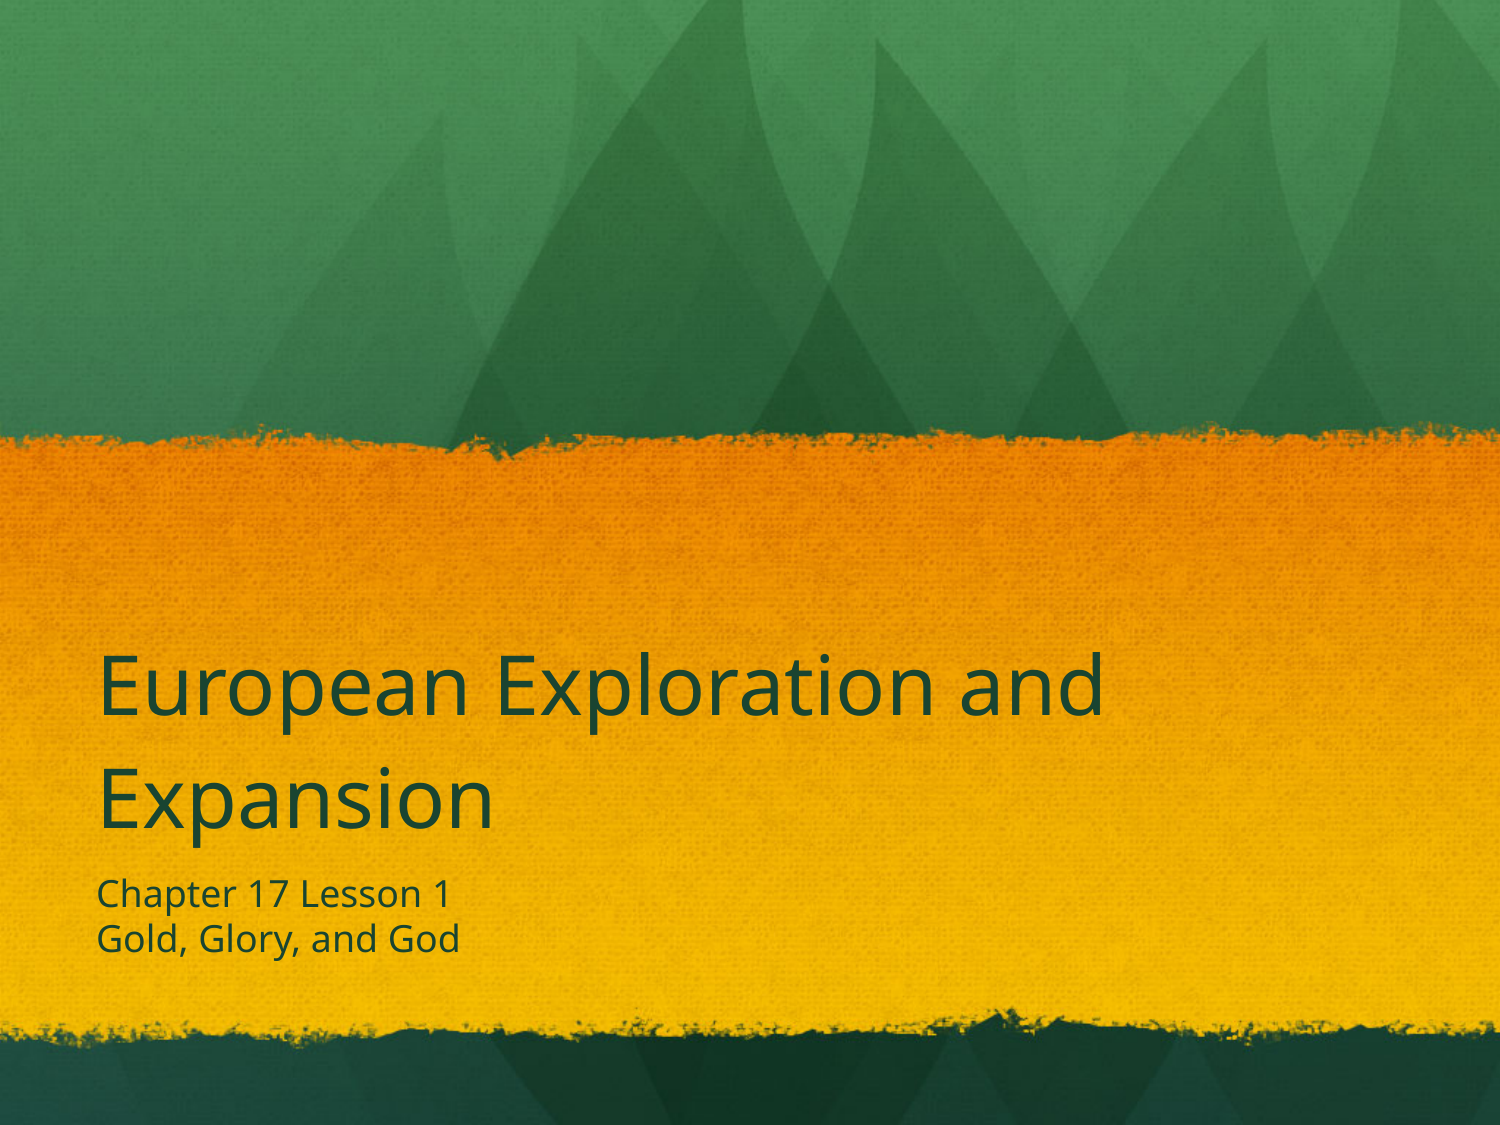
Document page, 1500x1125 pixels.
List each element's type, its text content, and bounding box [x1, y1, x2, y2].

picture [0, 0, 1500, 1125]
title European Exploration and Expansion [81, 619, 1262, 861]
subtitle Chapter 17 Lesson 1 Gold, Glory, and God [81, 862, 1262, 1025]
